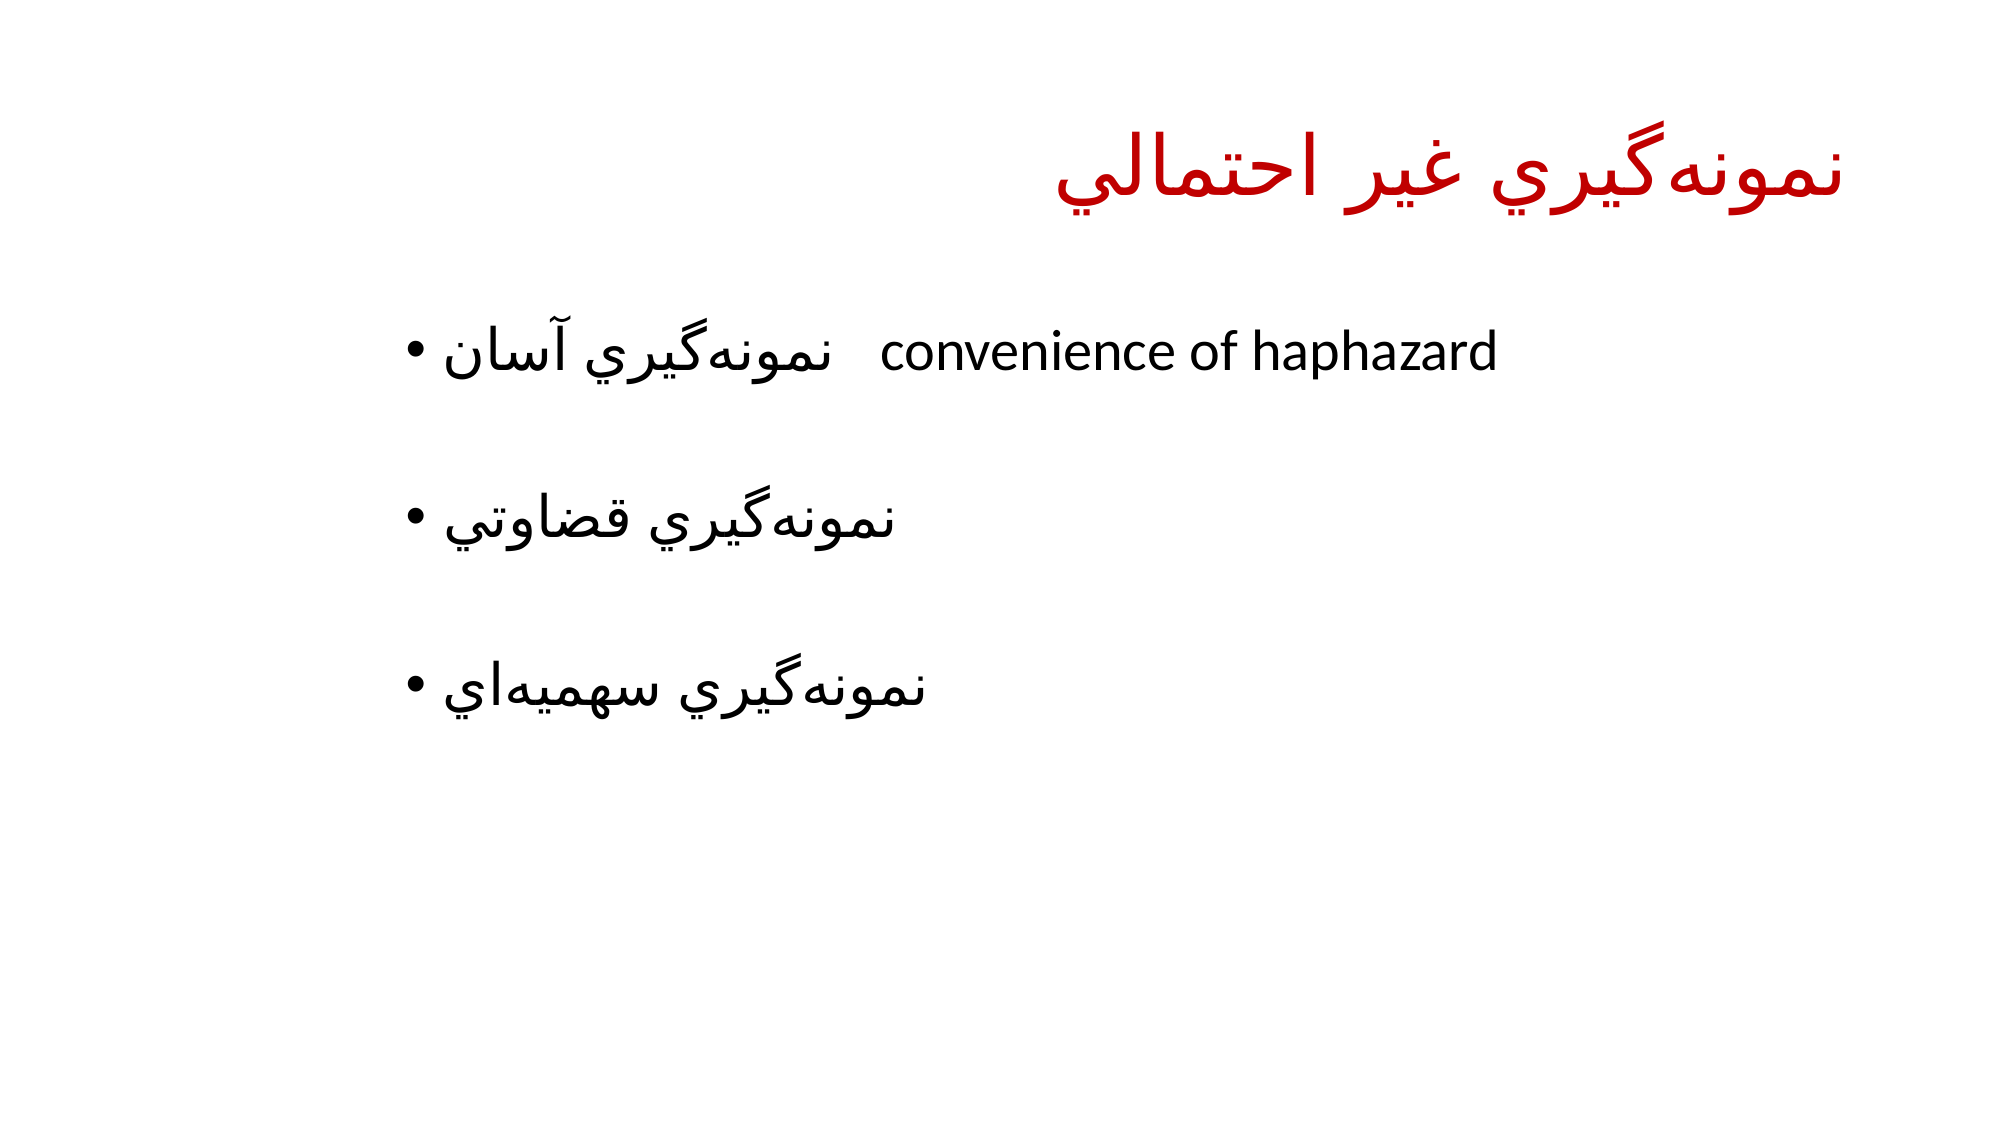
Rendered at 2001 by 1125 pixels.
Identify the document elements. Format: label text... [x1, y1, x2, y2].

title نمونه‌گيري غير احتمالي [137, 59, 1863, 278]
list نمونه‌گيري آسان convenience of haphazard نمونه‌گيري قضاوتي نمونه‌گيري سهميه‌اي [390, 312, 1679, 799]
